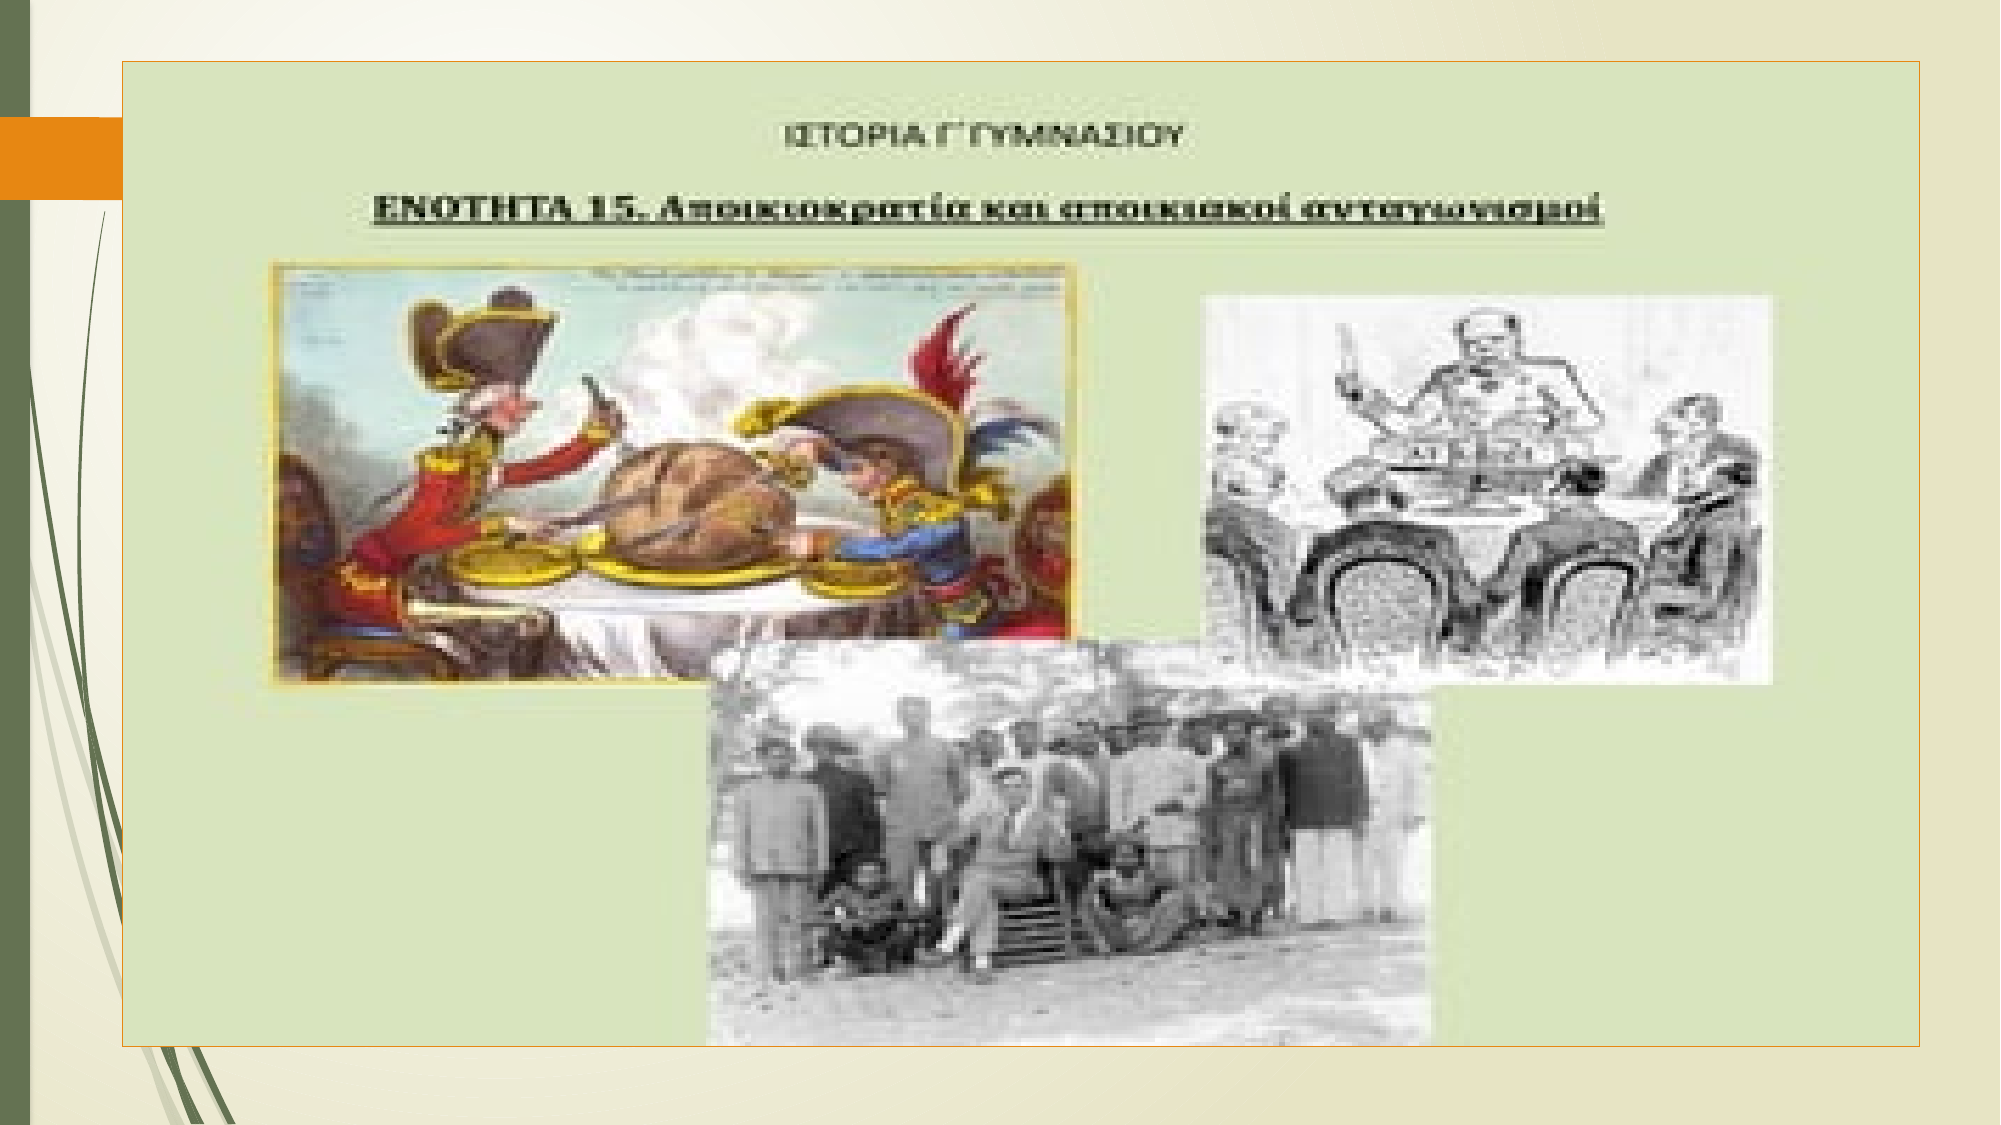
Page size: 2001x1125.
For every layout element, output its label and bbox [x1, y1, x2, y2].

picture [122, 61, 1920, 1047]
